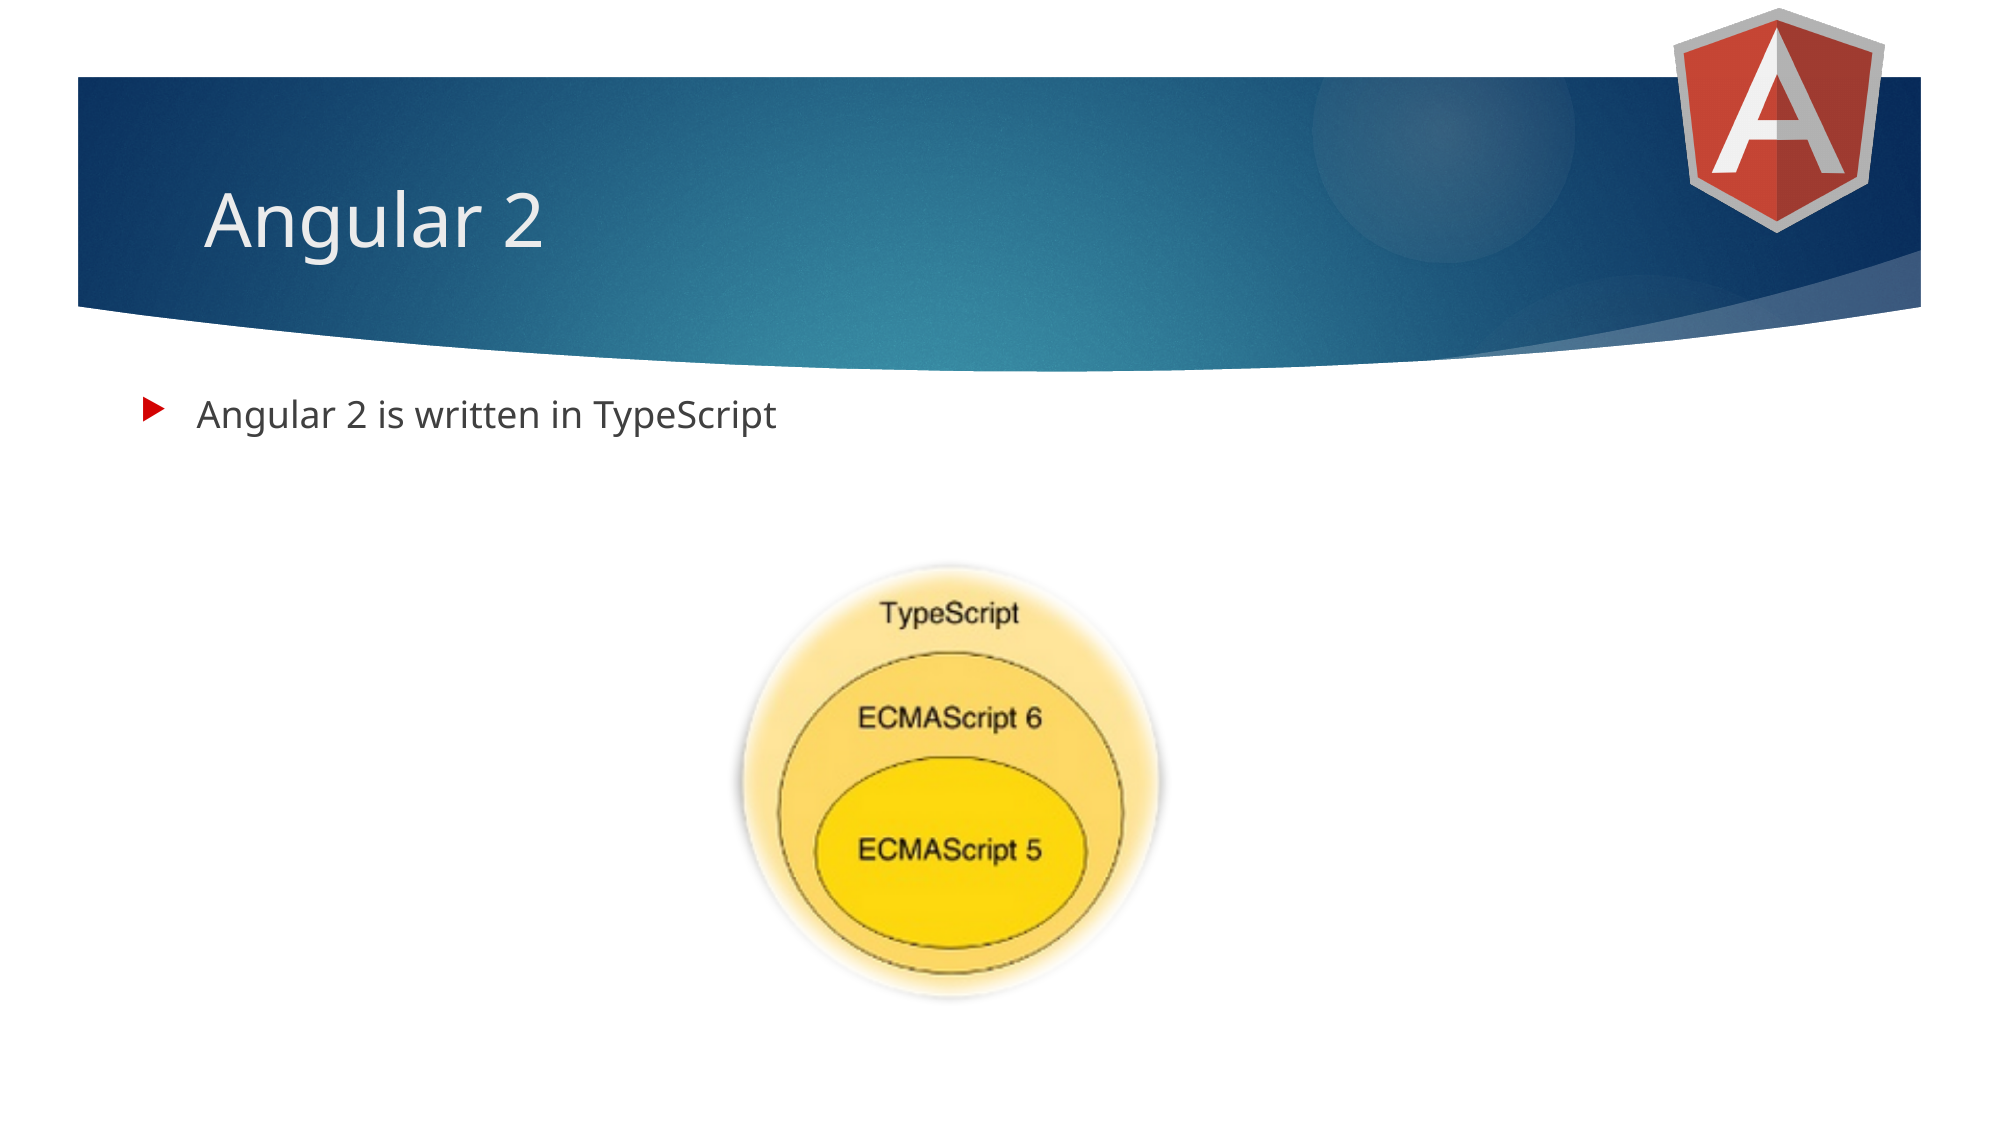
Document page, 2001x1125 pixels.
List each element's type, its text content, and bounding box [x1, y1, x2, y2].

picture [1673, 8, 1885, 234]
title Angular 2 [189, 159, 1627, 276]
list Angular 2 is written in TypeScript [125, 383, 1837, 1055]
picture [725, 556, 1174, 1008]
